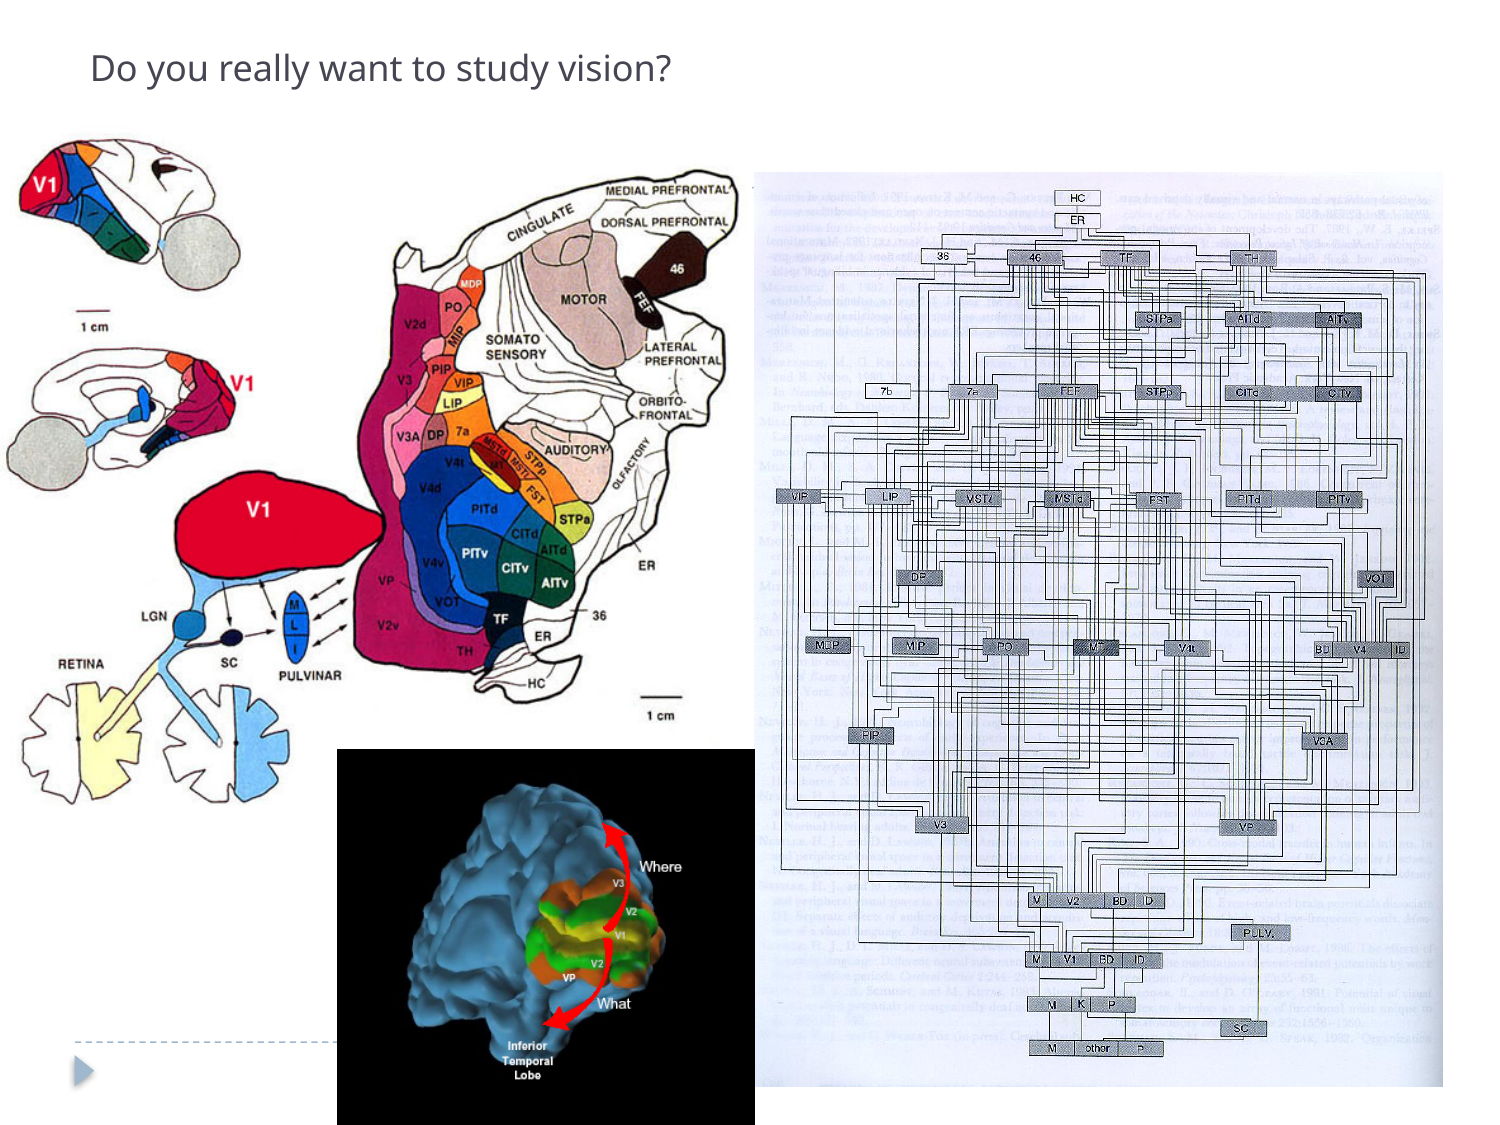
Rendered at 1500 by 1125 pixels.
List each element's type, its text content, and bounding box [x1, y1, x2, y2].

title Do you really want to study vision? [75, 37, 1425, 96]
picture [337, 749, 755, 1125]
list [0, 124, 751, 806]
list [754, 172, 1443, 1087]
